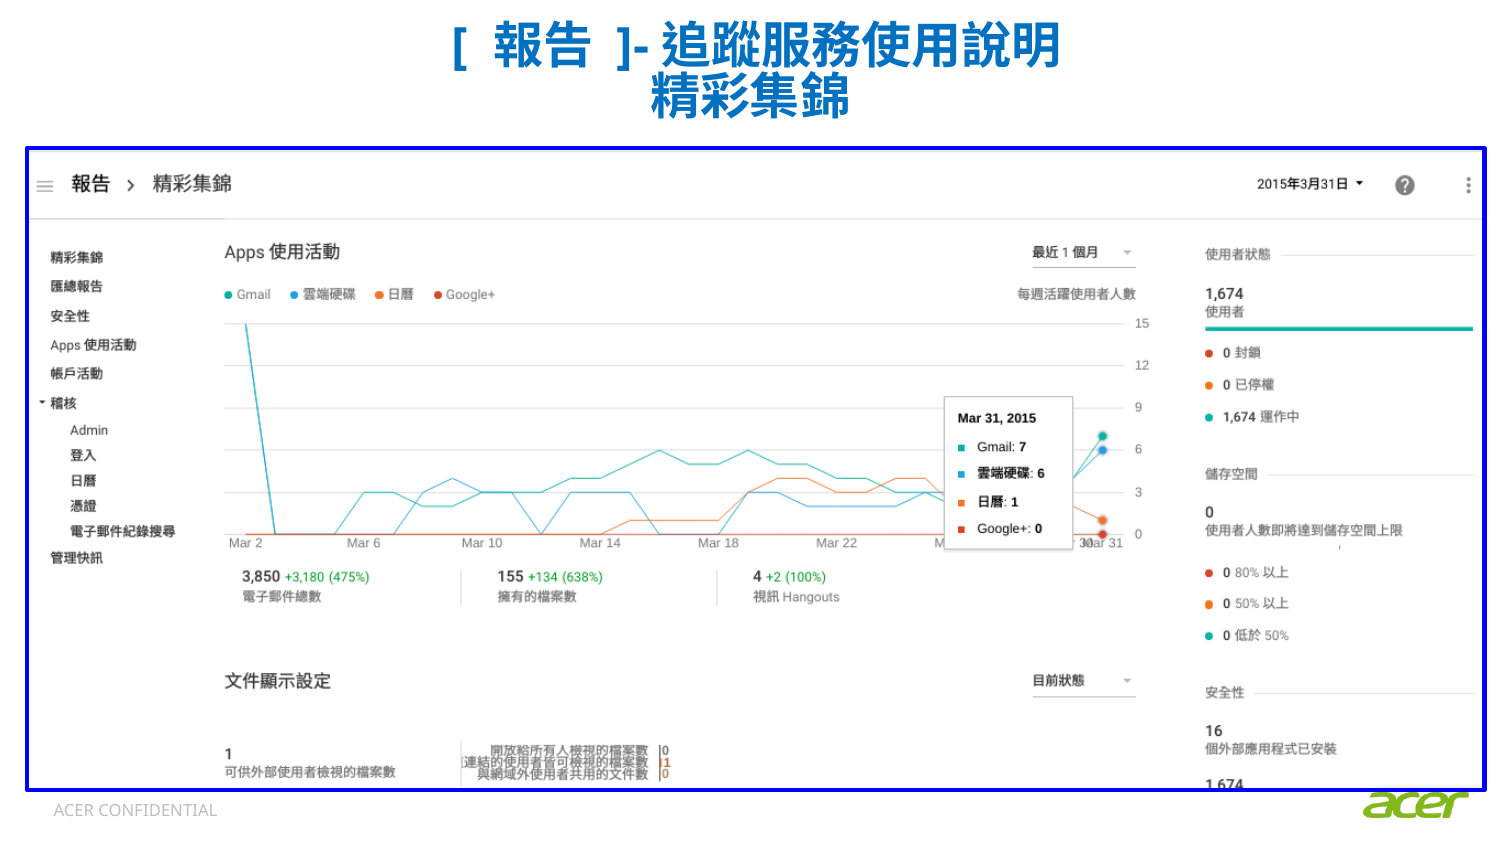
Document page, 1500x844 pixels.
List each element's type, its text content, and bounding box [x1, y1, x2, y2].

picture [29, 149, 1483, 789]
picture [1363, 792, 1469, 818]
title [ 報告 ]-追蹤服務使用說明 精彩集錦 [75, 8, 1425, 139]
